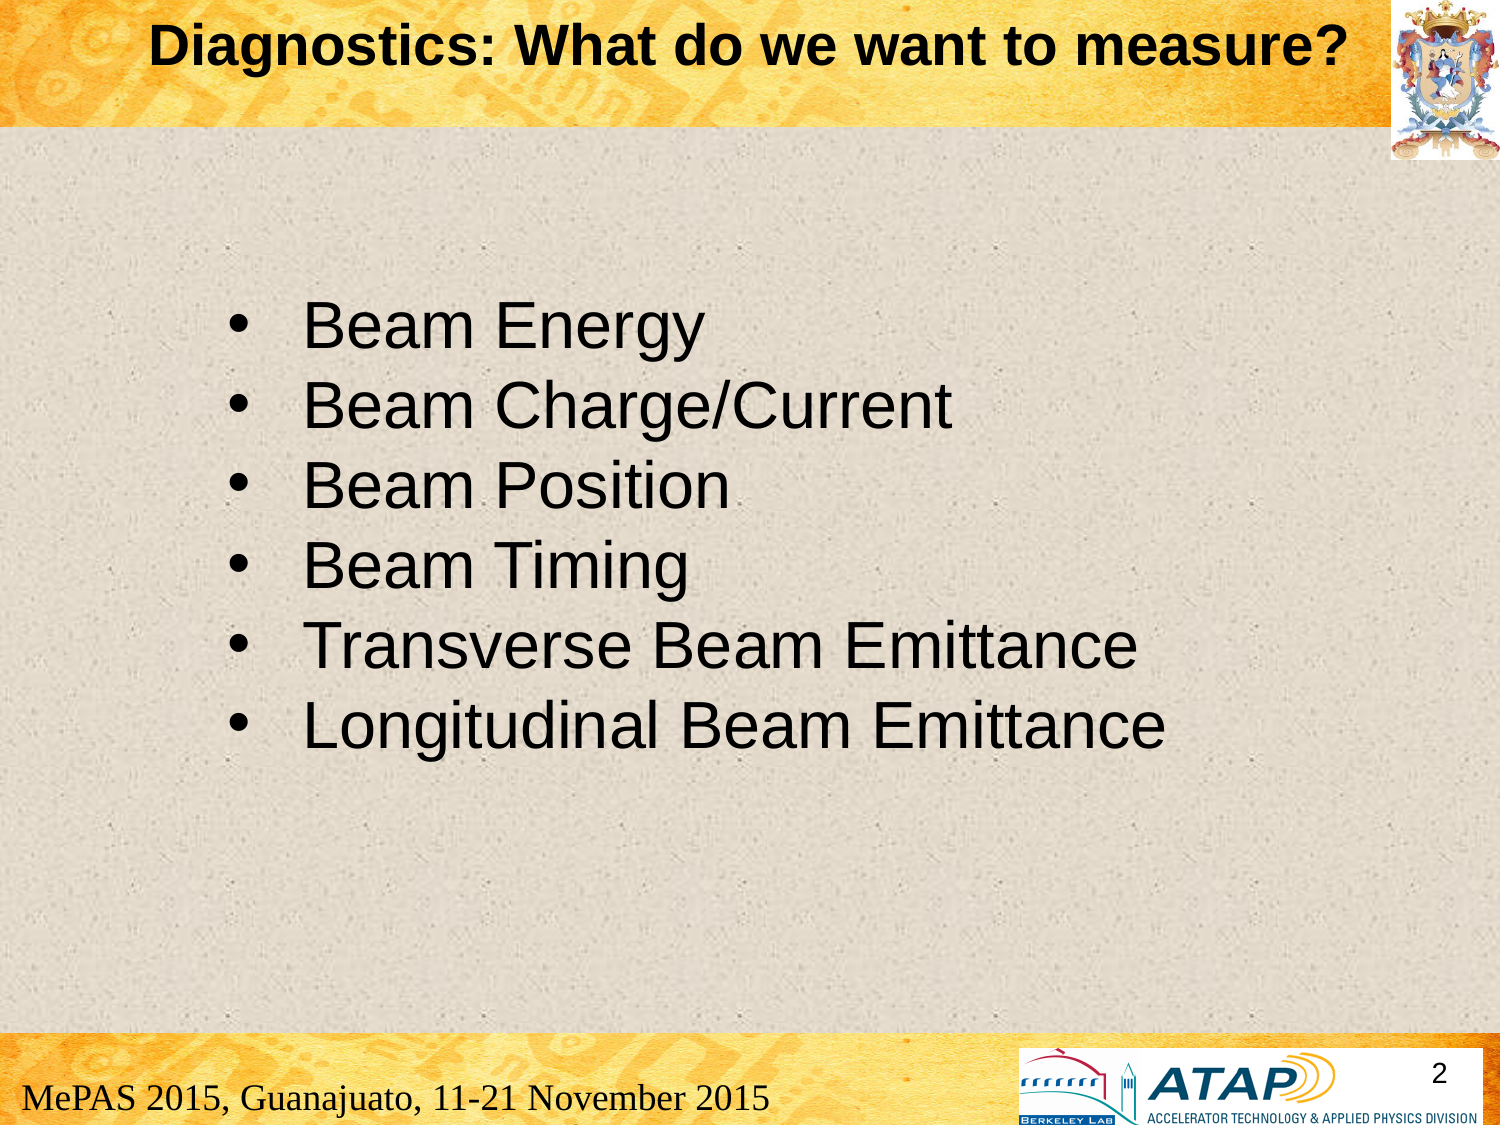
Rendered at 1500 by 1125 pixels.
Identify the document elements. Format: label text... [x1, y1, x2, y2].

text_box Diagnostics: What do we want to measure? [134, 0, 1366, 85]
text_box Beam Energy Beam Charge/Current Beam Position Beam Timing Transverse Beam Emittance Longitudinal Beam Emittance [212, 274, 1183, 770]
slide_number 2 [1112, 1046, 1464, 1125]
picture [0, 0, 1500, 1125]
